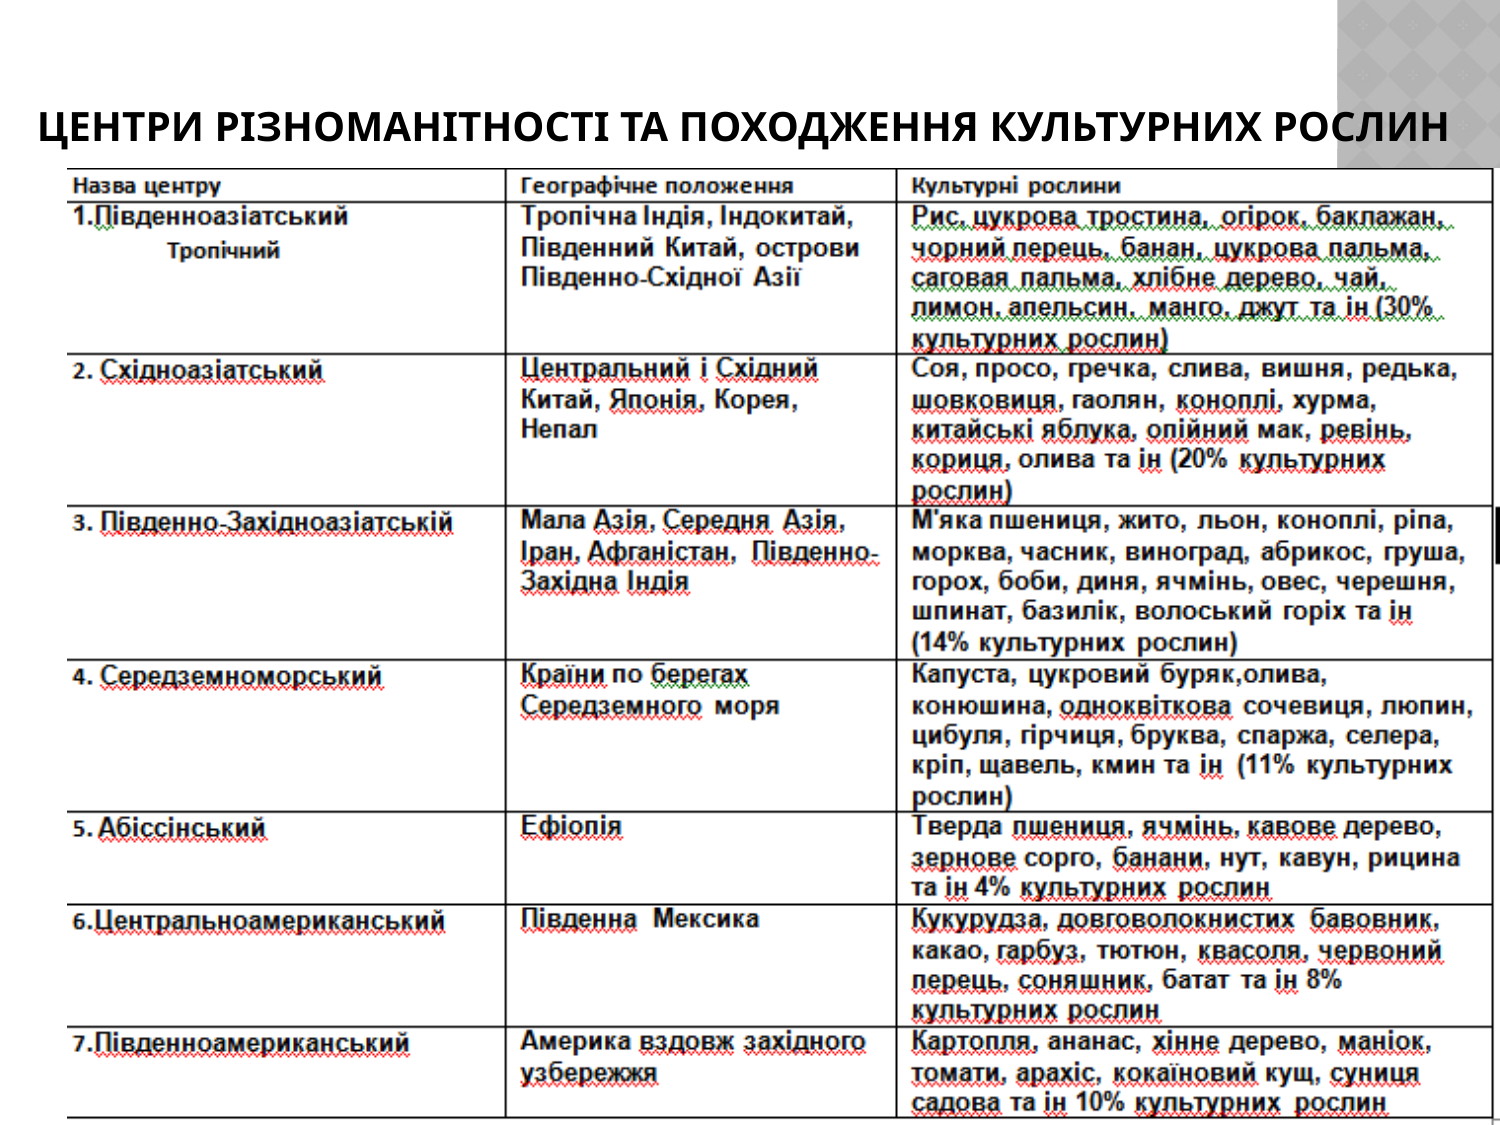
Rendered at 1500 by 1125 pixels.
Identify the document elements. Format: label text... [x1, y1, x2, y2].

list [67, 167, 1500, 1125]
title Центри різноманітності та походження культурних рослин [29, 54, 1500, 149]
